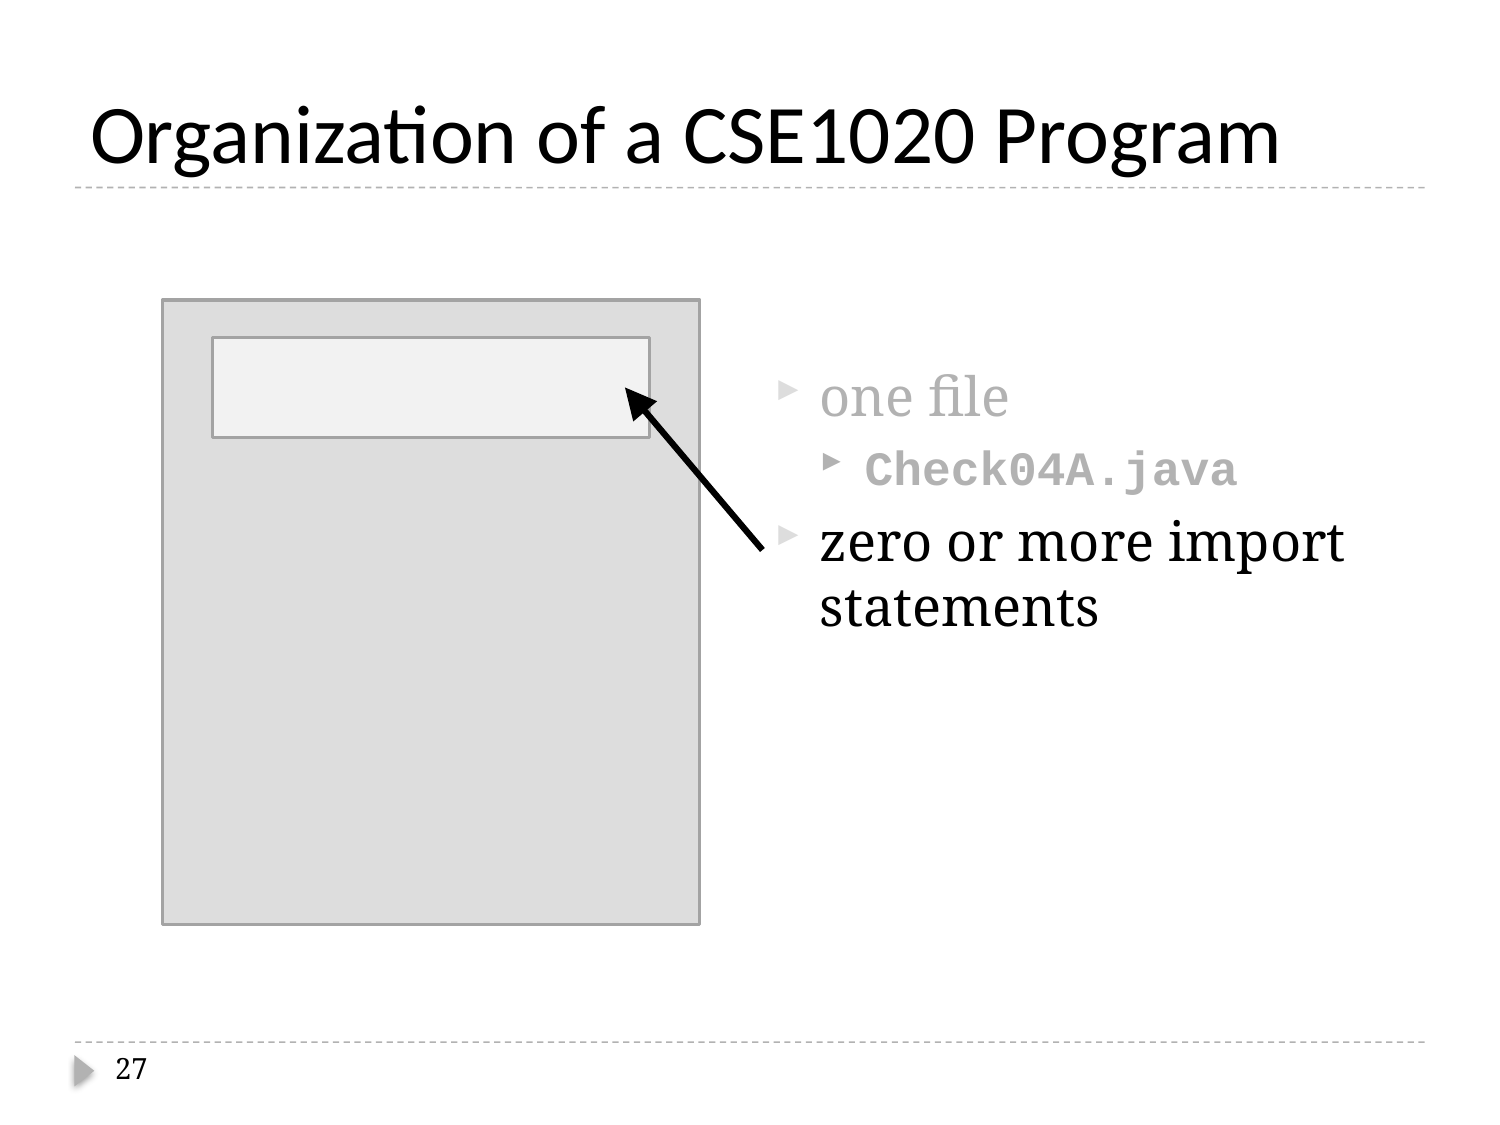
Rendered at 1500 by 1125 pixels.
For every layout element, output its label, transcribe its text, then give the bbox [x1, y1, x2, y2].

text_box [211, 336, 651, 439]
slide_number 27 [100, 1042, 426, 1103]
text_box [161, 298, 701, 926]
title Organization of a CSE1020 Program [74, 37, 1426, 188]
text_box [624, 387, 763, 551]
list one file Check04A.java zero or more import statements [759, 199, 1424, 1010]
